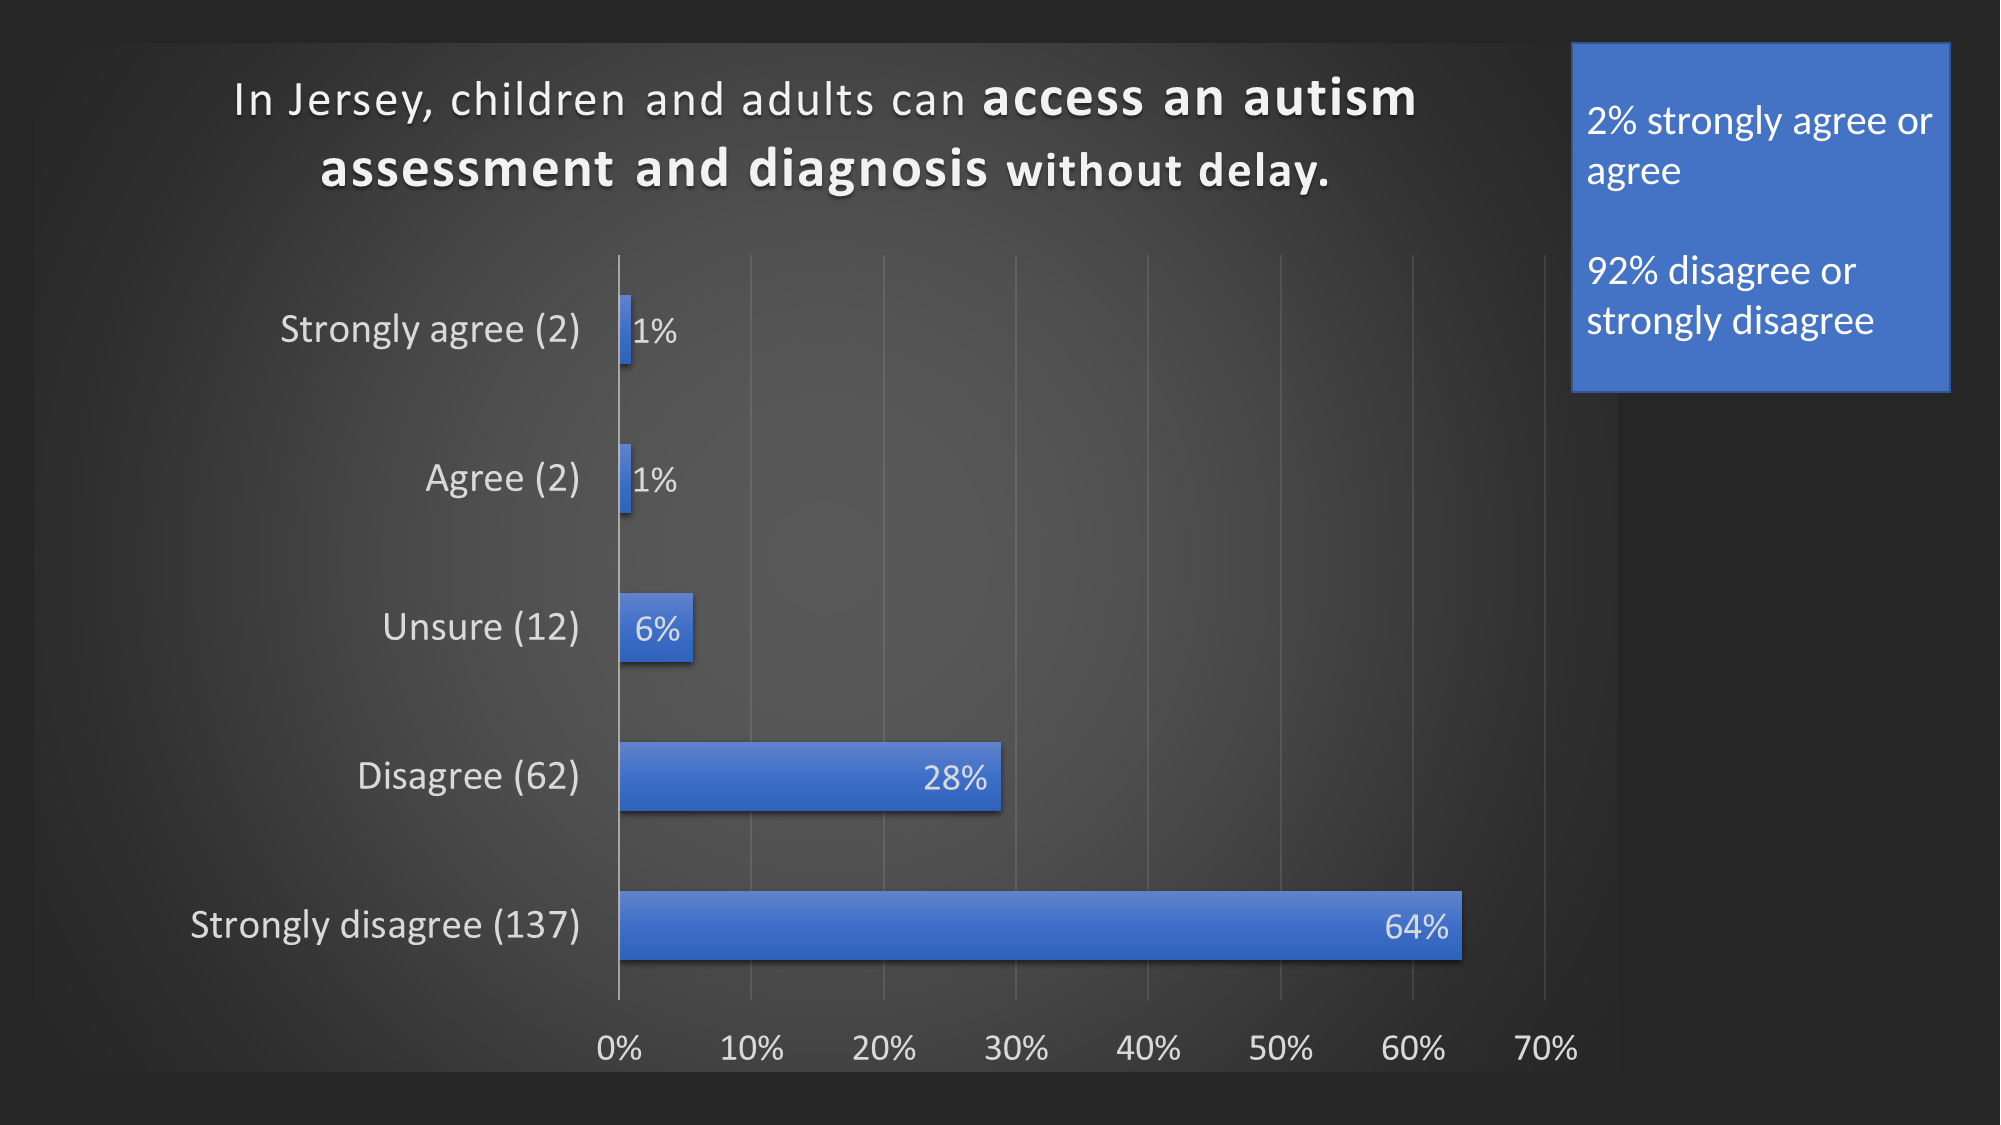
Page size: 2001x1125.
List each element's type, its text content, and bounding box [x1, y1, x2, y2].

text_box 2% strongly agree or agree 92% disagree or strongly disagree [1627, 42, 1951, 393]
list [25, 34, 1627, 1081]
